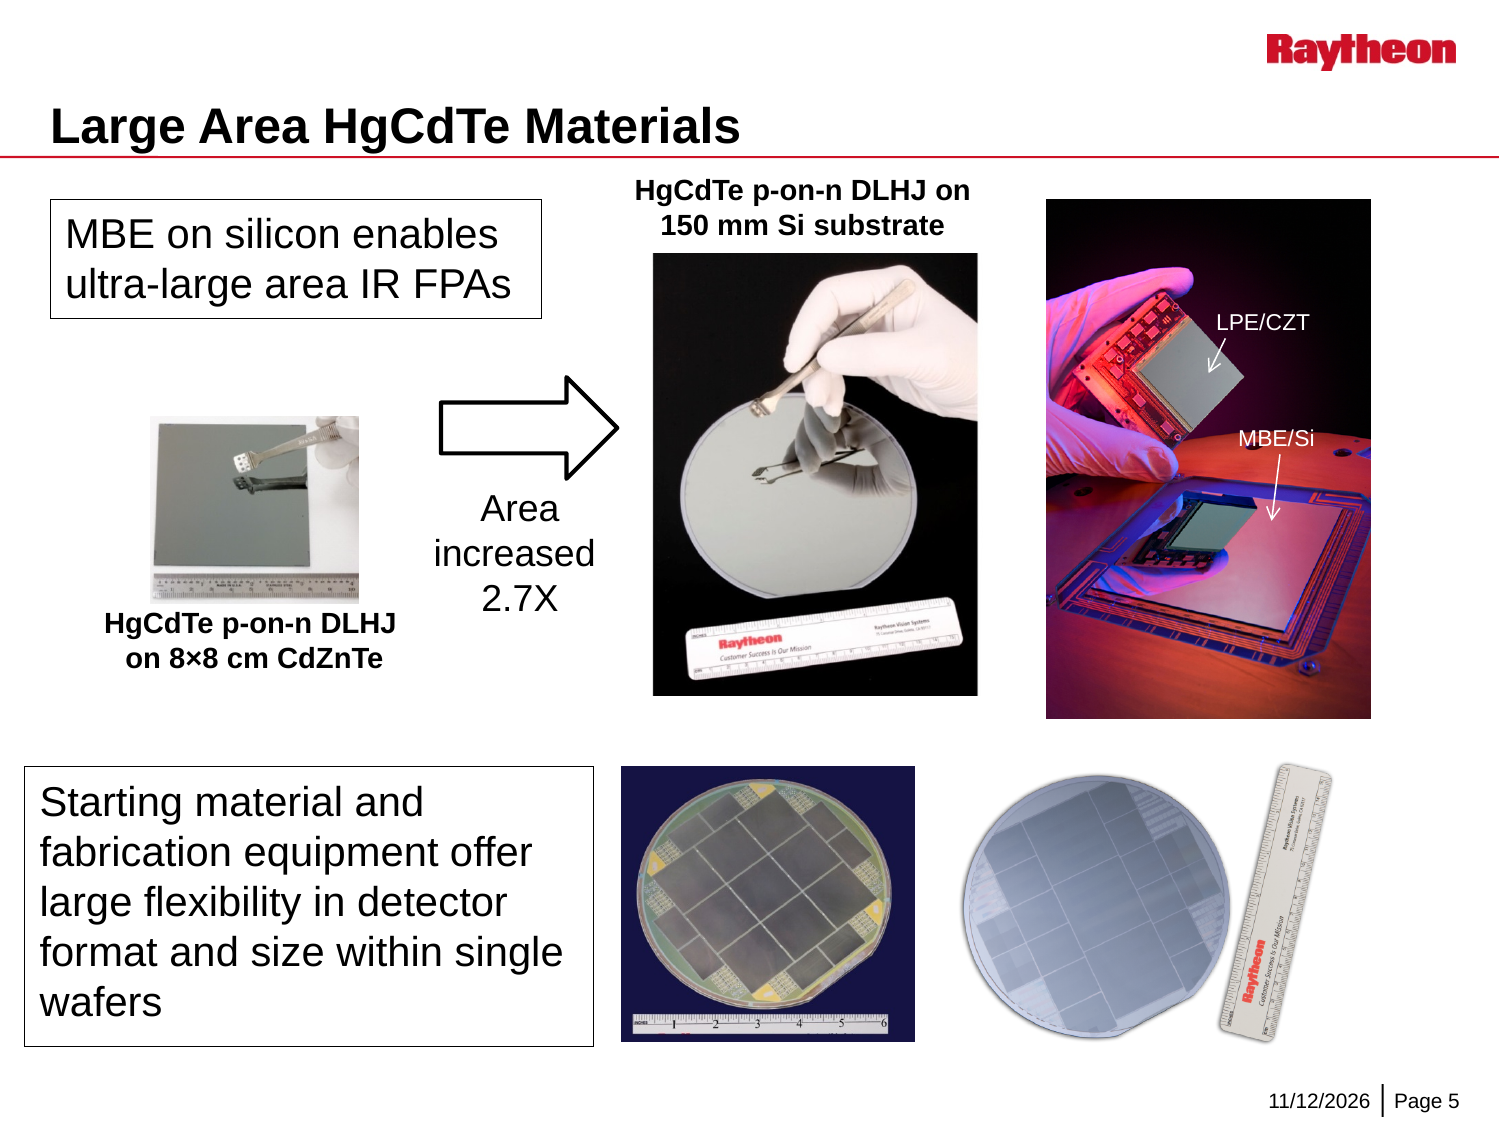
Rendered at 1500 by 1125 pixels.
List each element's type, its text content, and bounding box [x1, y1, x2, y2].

text_box HgCdTe p-on-n DLHJ on 8×8 cm CdZnTe [79, 604, 430, 675]
text_box HgCdTe p-on-n DLHJ on 150 mm Si substrate [622, 171, 984, 242]
text_box [438, 375, 620, 476]
text_box Area increased 2.7X [418, 476, 621, 627]
text_box Starting material and fabrication equipment offer large flexibility in detector format and size within single wafers [24, 766, 594, 1047]
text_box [1046, 199, 1371, 720]
picture [621, 766, 916, 1043]
picture [649, 253, 984, 696]
picture [1267, 34, 1456, 71]
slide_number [1175, 1087, 1371, 1118]
picture [149, 415, 360, 604]
picture [937, 758, 1357, 1051]
title Large Area HgCdTe Materials [50, 23, 1257, 161]
list MBE on silicon enables ultra-large area IR FPAs [50, 199, 542, 319]
